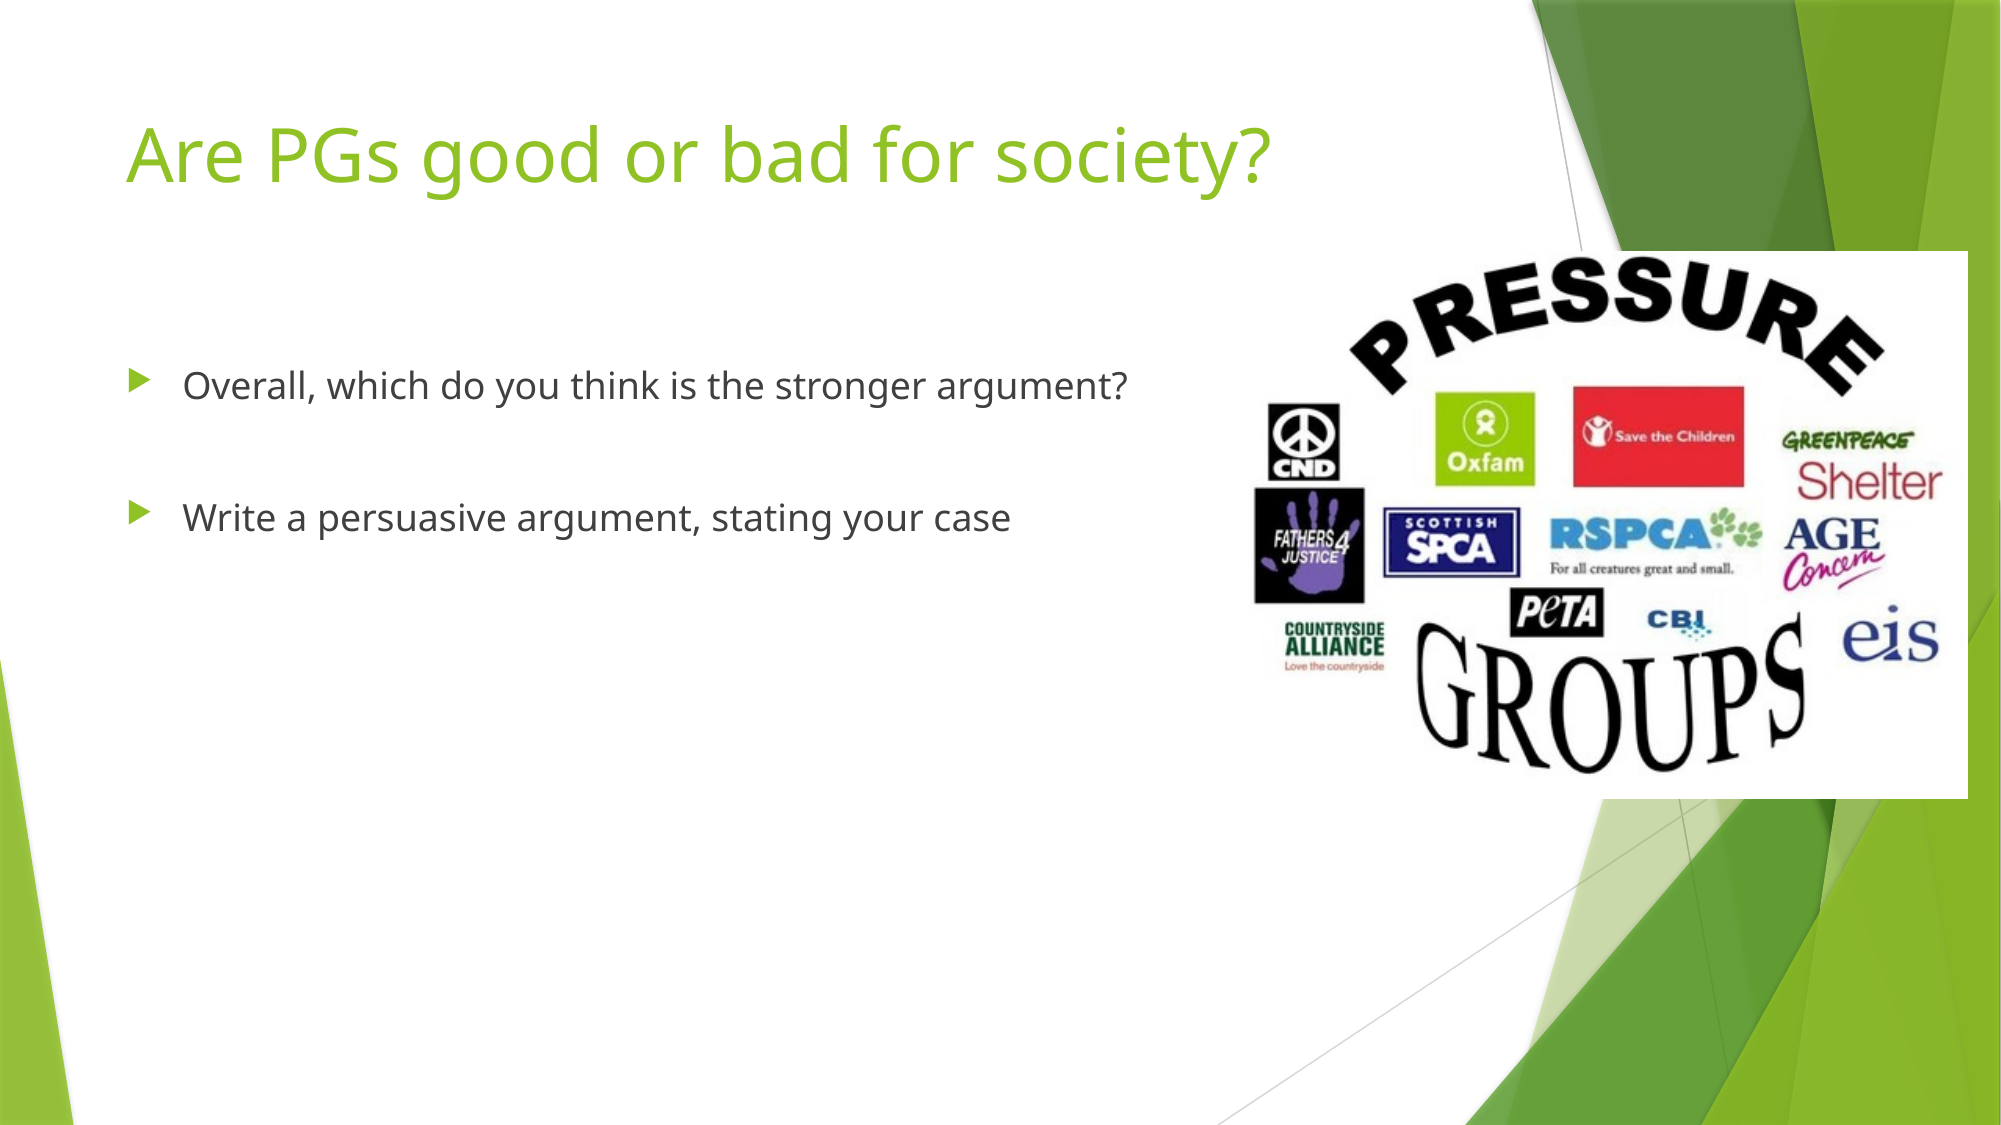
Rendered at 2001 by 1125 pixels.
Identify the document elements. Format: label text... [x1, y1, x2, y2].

list Overall, which do you think is the stronger argument? Write a persuasive argument, stating your case [111, 354, 1238, 1048]
title Are PGs good or bad for society? [111, 99, 1522, 317]
picture [1237, 250, 1968, 799]
